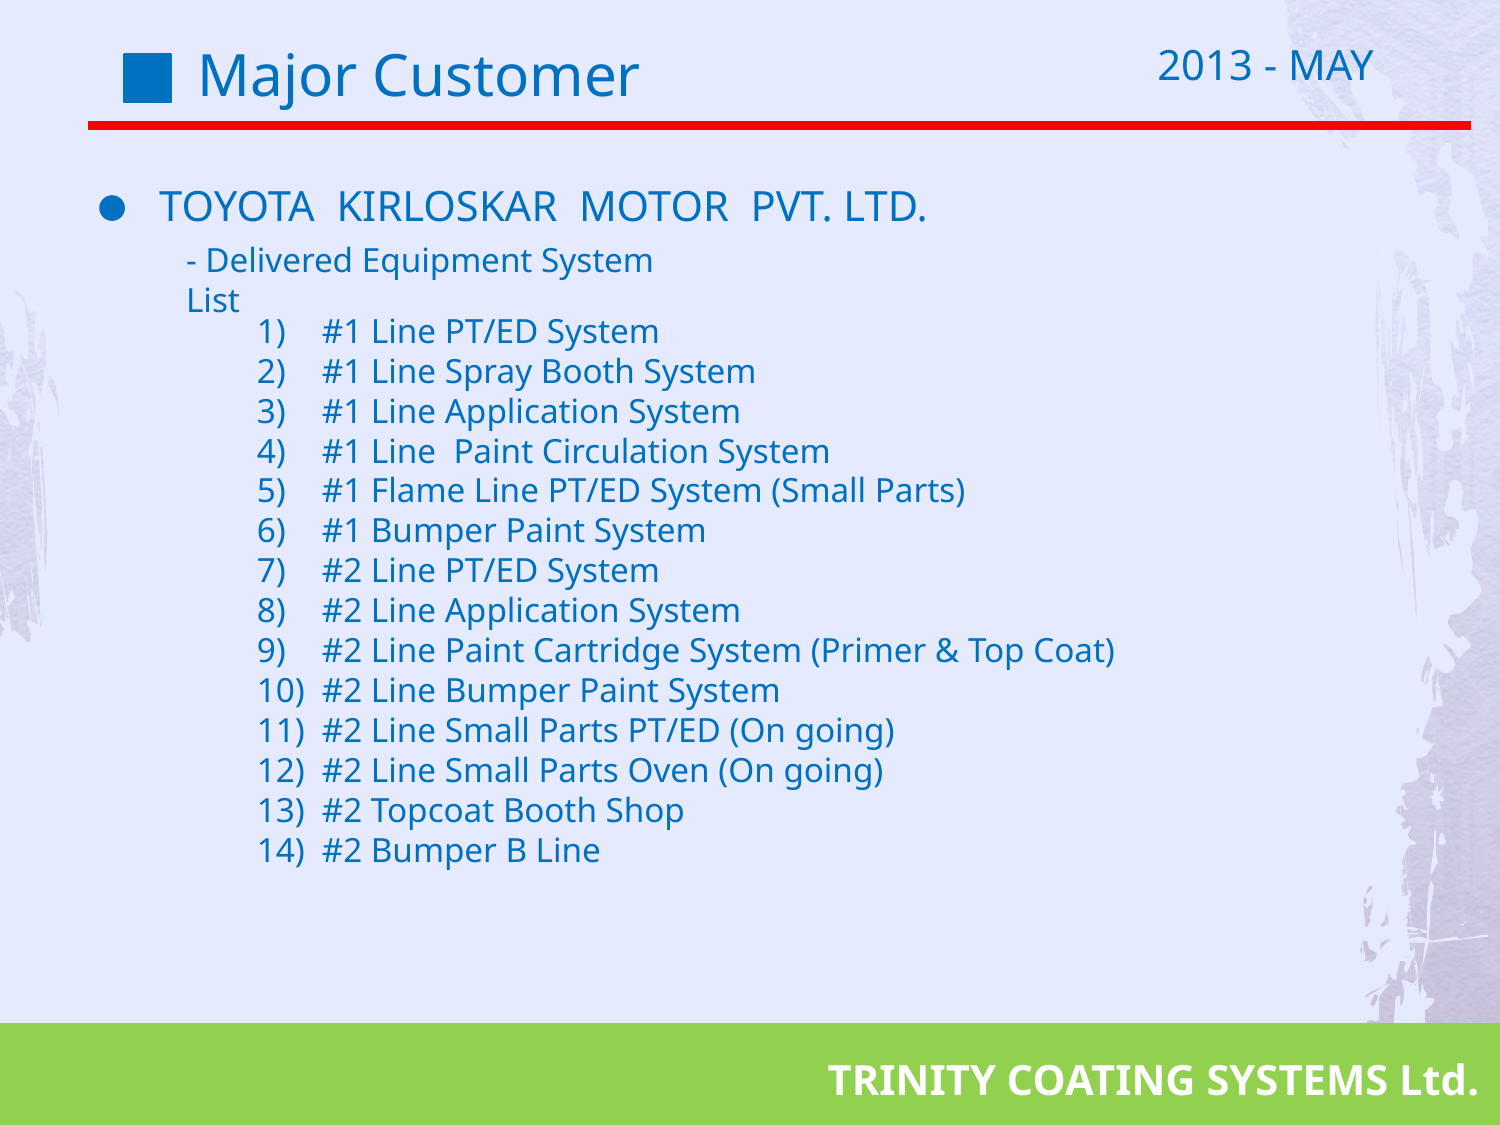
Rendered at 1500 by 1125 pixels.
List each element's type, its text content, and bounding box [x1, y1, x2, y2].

text_box [0, 1022, 1500, 1125]
text_box - Delivered Equipment System List [171, 231, 727, 327]
text_box TRINITY COATING SYSTEMS Ltd. [690, 1046, 1495, 1112]
text_box TOYOTA KIRLOSKAR MOTOR PVT. LTD. [112, 172, 1412, 238]
text_box Major Customer [182, 30, 1022, 115]
text_box #1 Line PT/ED System #1 Line Spray Booth System #1 Line Application System #1 Line Paint Circulation System #1 Flame Line PT/ED System (Small Parts) #1 Bumper Paint System #2 Line PT/ED System #2 Line Application System #2 Line Paint Cartridge System (Primer & Top Coat) #2 Line Bumper Paint System #2 Line Small Parts PT/ED (On going) #2 Line Small Parts Oven (On going) #2 Topcoat Booth Shop #2 Bumper B Line [242, 302, 1306, 877]
text_box [99, 195, 112, 221]
text_box [123, 53, 172, 103]
text_box 2013 - MAY [1142, 30, 1390, 96]
